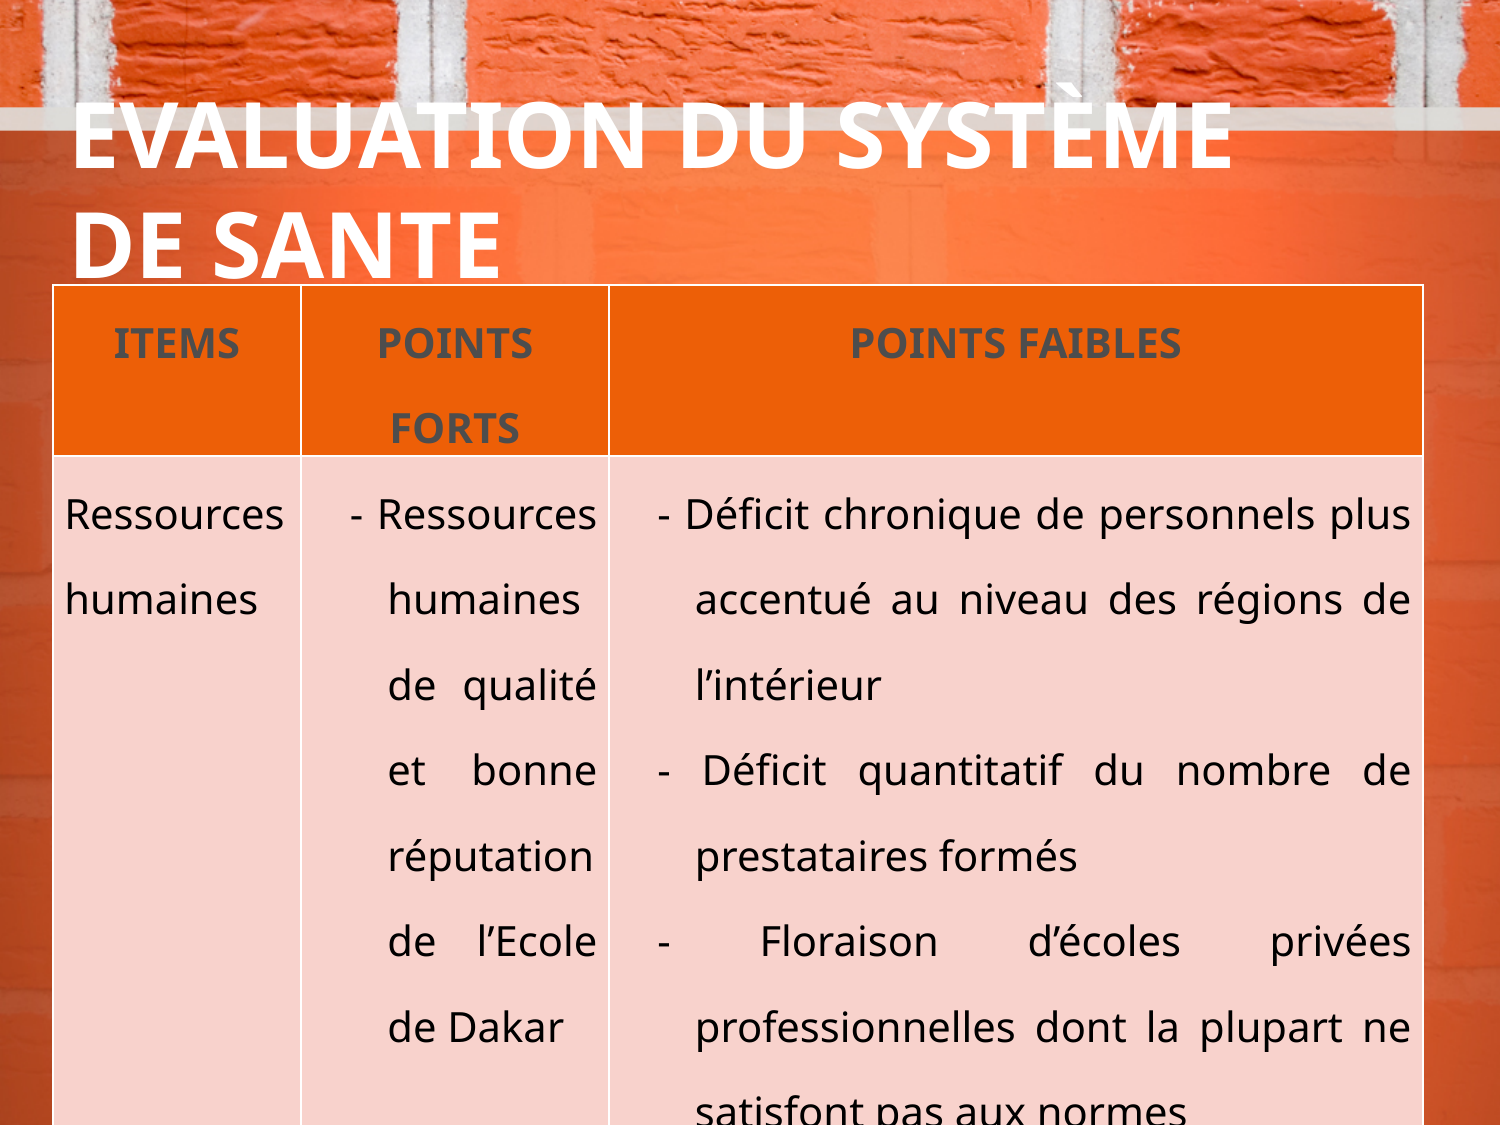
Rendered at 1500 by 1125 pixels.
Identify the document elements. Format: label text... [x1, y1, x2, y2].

table_header POINTS FORTS [302, 286, 608, 455]
picture [0, 0, 1500, 1125]
table_header ITEMS [54, 286, 300, 455]
table_header POINTS FAIBLES [610, 286, 1422, 455]
table_cell - Ressources humaines de qualité et bonne réputation de l’Ecole de Dakar [302, 457, 608, 1125]
table_cell Ressources humaines [54, 457, 300, 1125]
title EVALUATION DU SYSTÈME DE SANTE [53, 87, 1388, 284]
table_cell - Déficit chronique de personnels plus accentué au niveau des régions de l’intérieur - Déficit quantitatif du nombre de prestataires formés - Floraison d’écoles privées professionnelles dont la plupart ne satisfont pas aux normes [610, 457, 1422, 1125]
